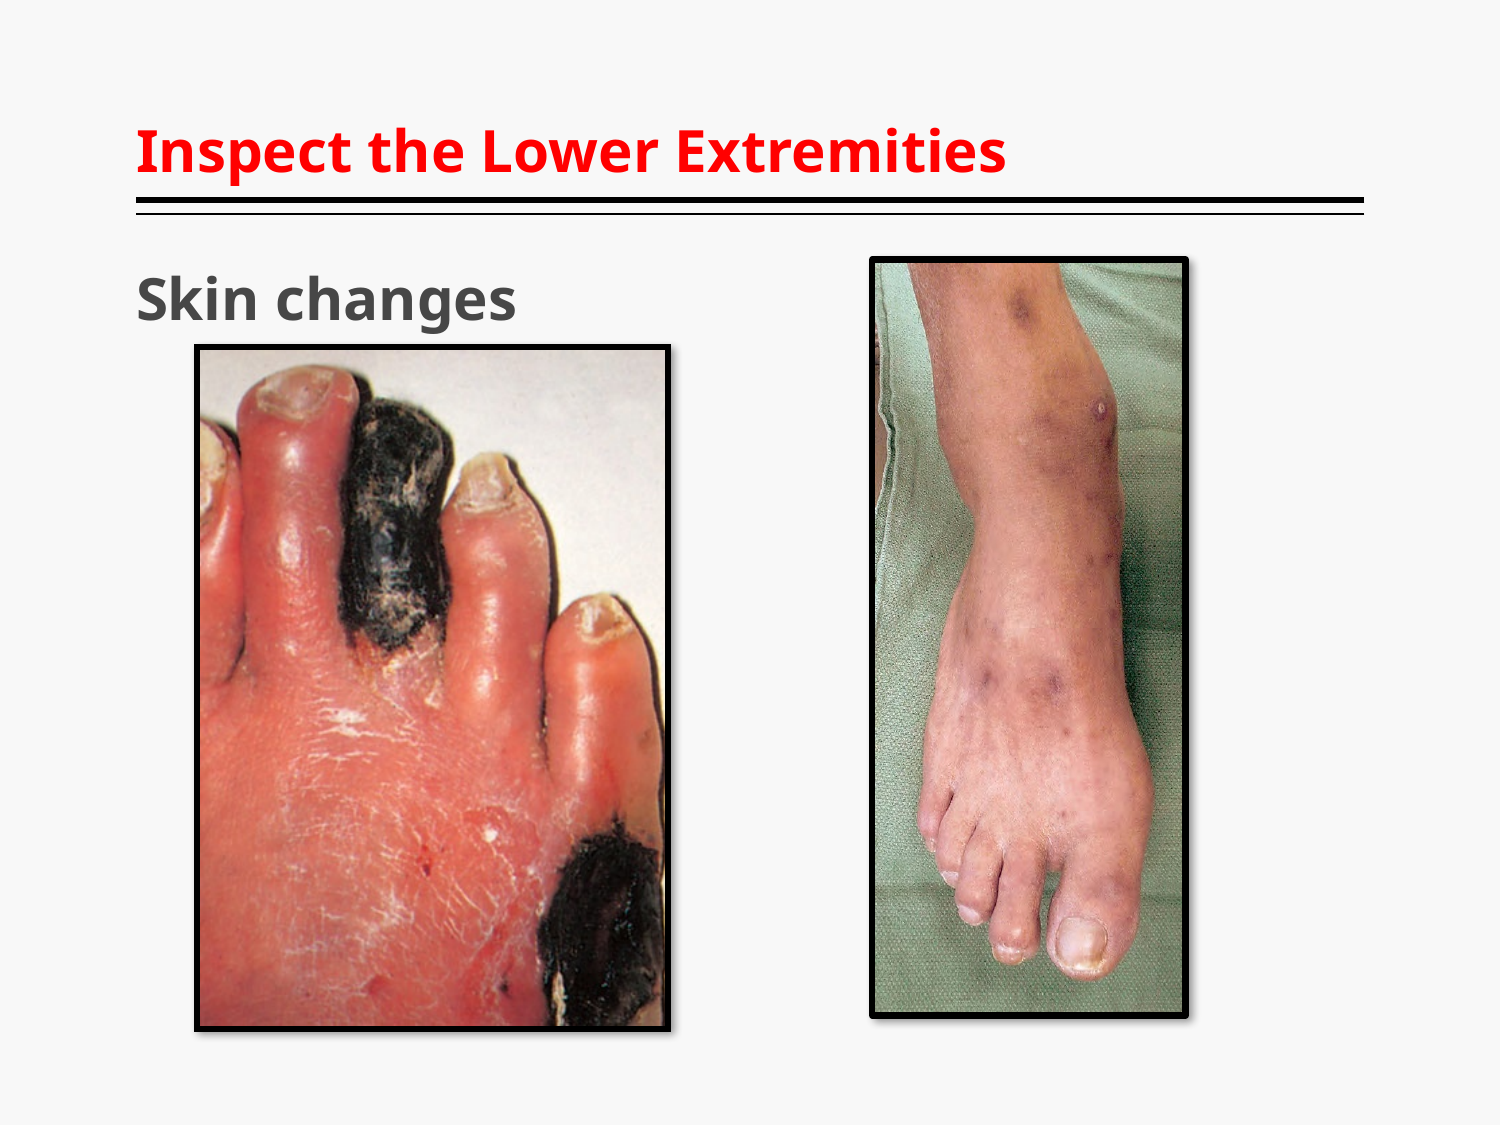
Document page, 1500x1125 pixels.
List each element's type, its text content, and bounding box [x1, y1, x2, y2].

title Inspect the Lower Extremities [135, 12, 1364, 193]
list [875, 262, 1183, 1013]
picture [199, 349, 666, 1026]
list Skin changes [135, 262, 676, 1013]
